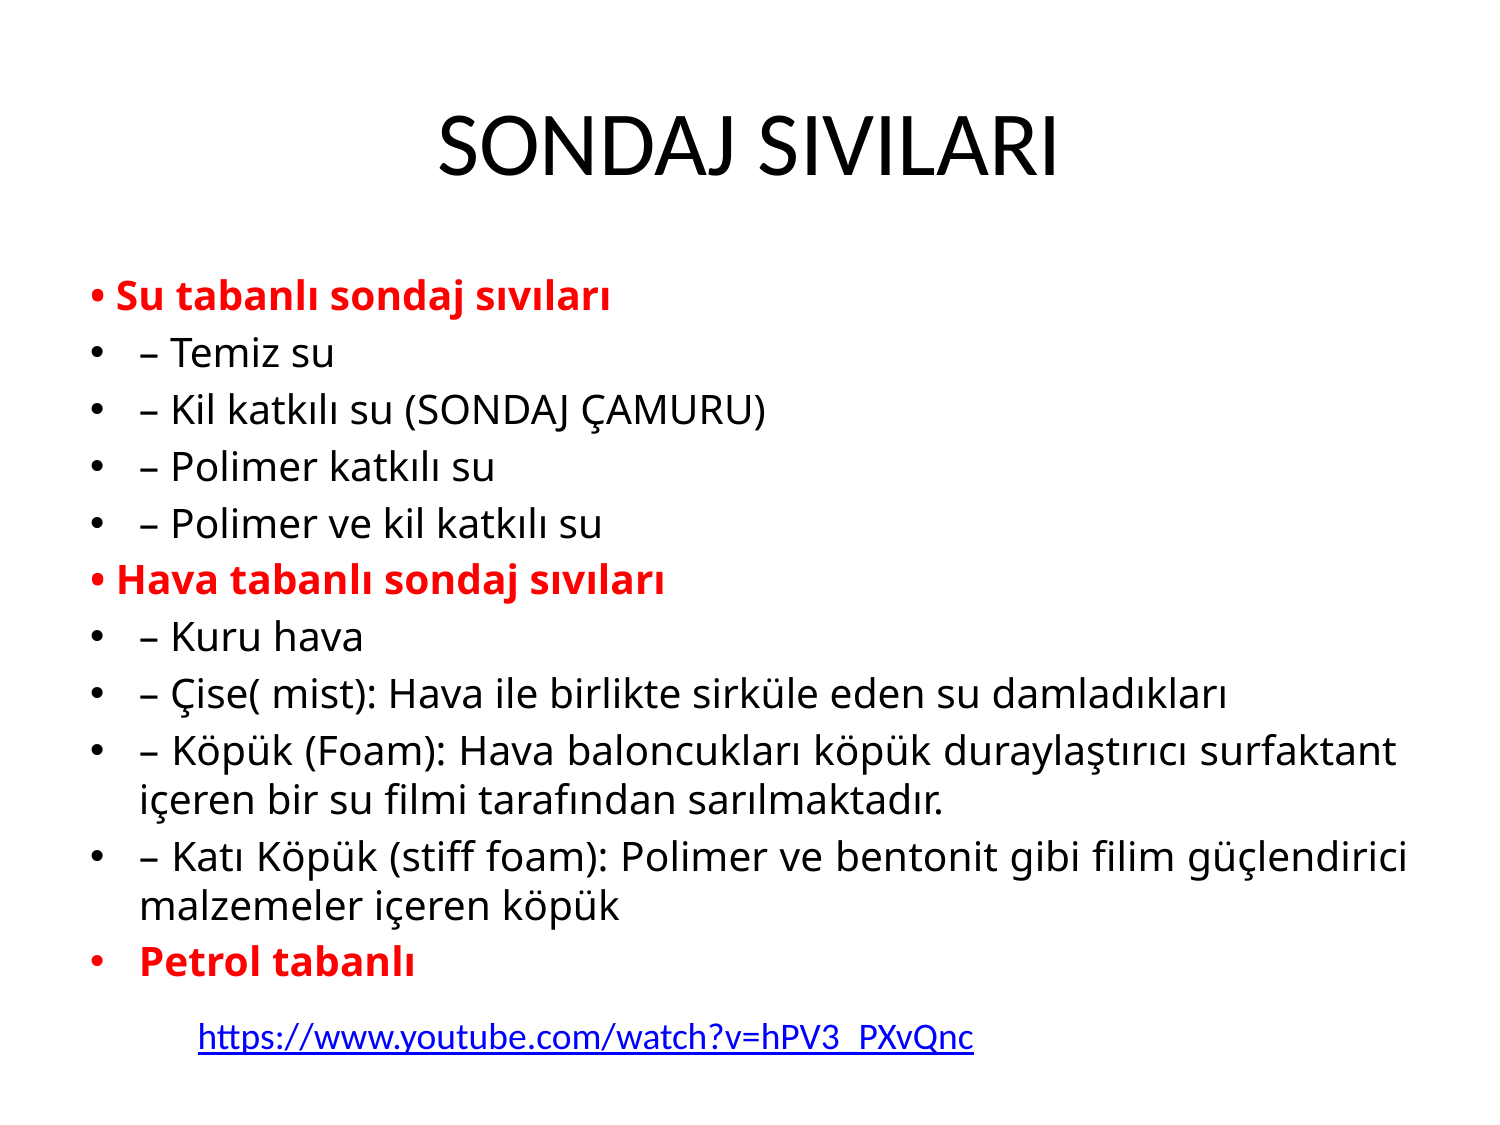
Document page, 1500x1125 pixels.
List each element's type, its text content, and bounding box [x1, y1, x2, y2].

text_box https://www.youtube.com/watch?v=hPV3_PXvQnc [182, 1004, 1164, 1065]
title SONDAJ SIVILARI [75, 45, 1425, 233]
list • Su tabanlı sondaj sıvıları – Temiz su – Kil katkılı su (SONDAJ ÇAMURU) – Polimer katkılı su – Polimer ve kil katkılı su • Hava tabanlı sondaj sıvıları – Kuru hava – Çise( mist): Hava ile birlikte sirküle eden su damladıkları – Köpük (Foam): Hava baloncukları köpük duraylaştırıcı surfaktant içeren bir su filmi tarafından sarılmaktadır. – Katı Köpük (stiff foam): Polimer ve bentonit gibi filim güçlendirici malzemeler içeren köpük Petrol tabanlı [75, 262, 1425, 1005]
